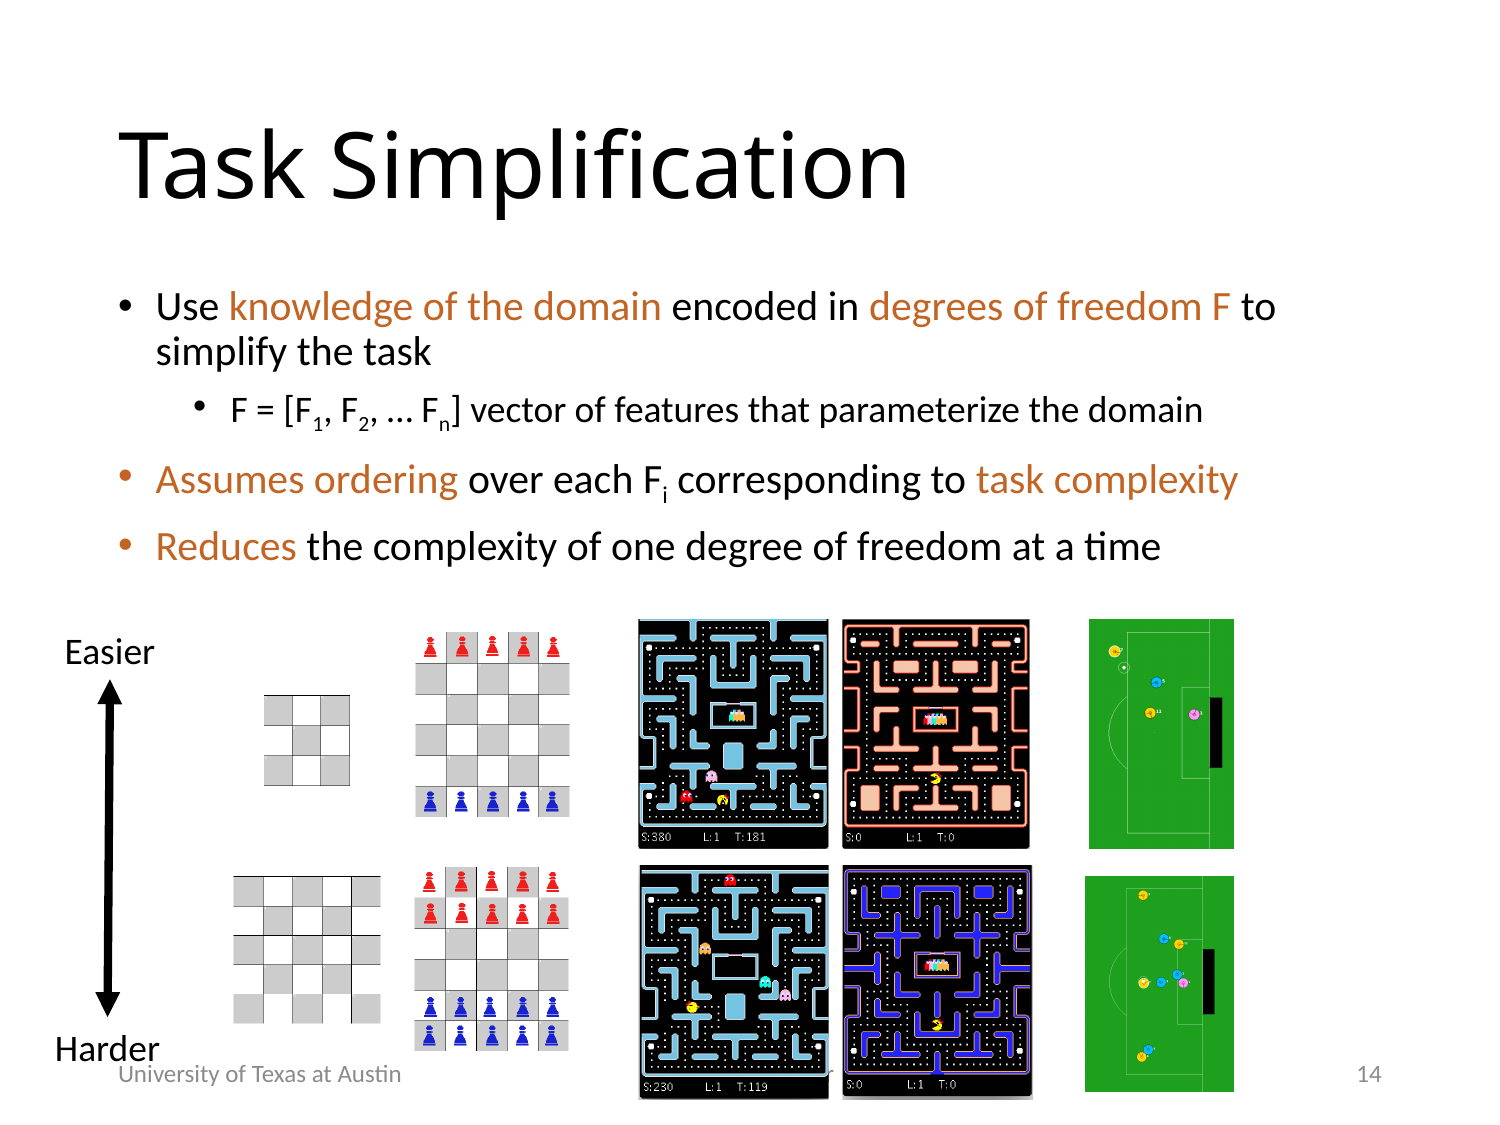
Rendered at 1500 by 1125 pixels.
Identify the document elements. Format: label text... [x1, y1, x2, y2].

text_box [39, 619, 177, 1078]
footer Sanmit Narvekar [496, 1042, 1004, 1103]
slide_number 14 [1059, 1042, 1397, 1103]
slide_number University of Texas at Austin [103, 1042, 441, 1103]
title Task Simplification [103, 59, 1397, 277]
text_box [231, 630, 573, 1051]
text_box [638, 619, 1034, 1100]
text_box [1085, 619, 1234, 1092]
list Use knowledge of the domain encoded in degrees of freedom F to simplify the task F = [F1, F2, … Fn] vector of features that parameterize the domain Assumes ordering over each Fi corresponding to task complexity Reduces the complexity of one degree of freedom at a time [103, 277, 1397, 706]
